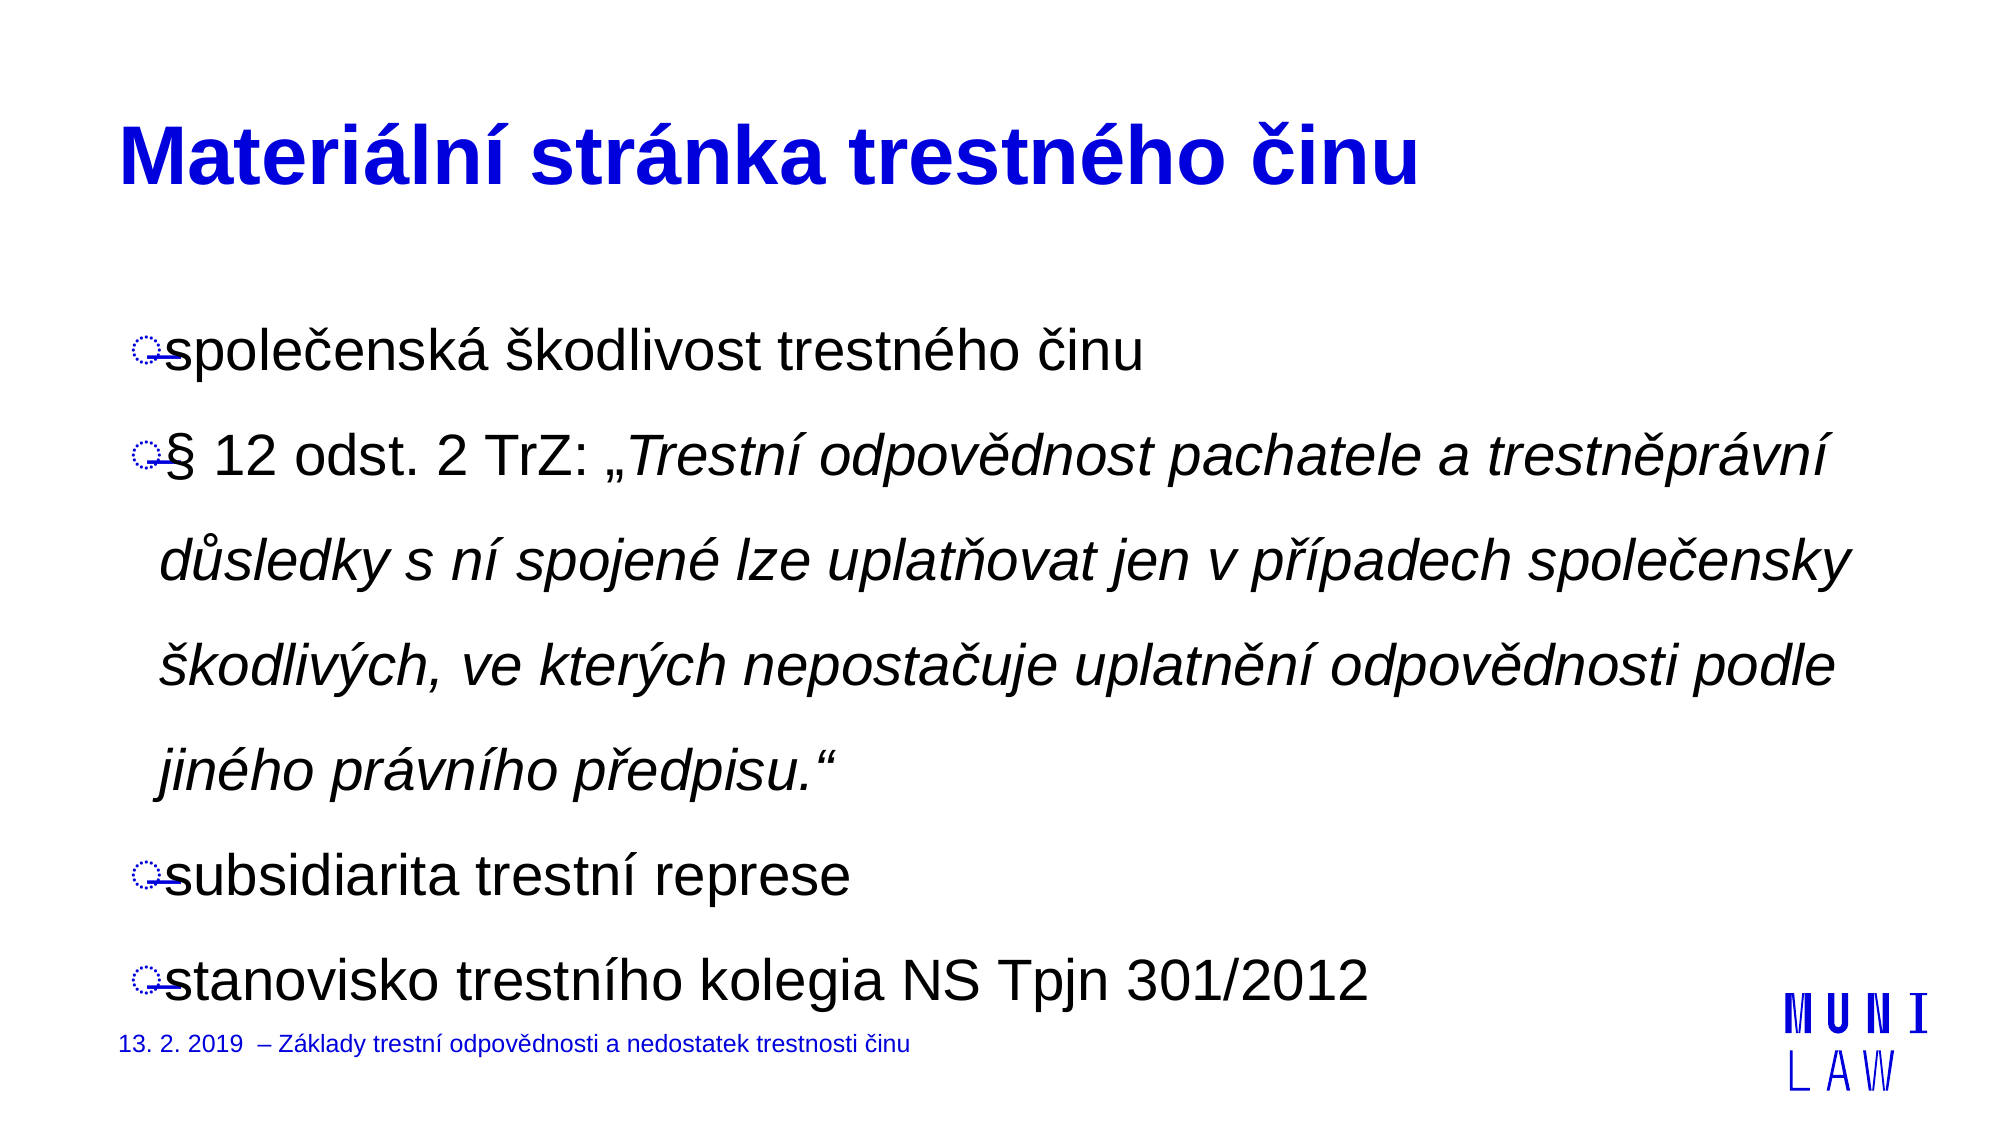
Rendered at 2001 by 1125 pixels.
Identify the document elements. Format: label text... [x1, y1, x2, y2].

footer 13. 2. 2019 – Základy trestní odpovědnosti a nedostatek trestnosti činu [118, 1021, 1418, 1063]
list společenská škodlivost trestného činu § 12 odst. 2 TrZ: „Trestní odpovědnost pachatele a trestněprávní důsledky s ní spojené lze uplatňovat jen v případech společensky škodlivých, ve kterých nepostačuje uplatnění odpovědnosti podle jiného právního předpisu.“ subsidiarita trestní represe stanovisko trestního kolegia NS Tpjn 301/2012 [118, 277, 1883, 957]
title Materiální stránka trestného činu [118, 118, 1883, 193]
